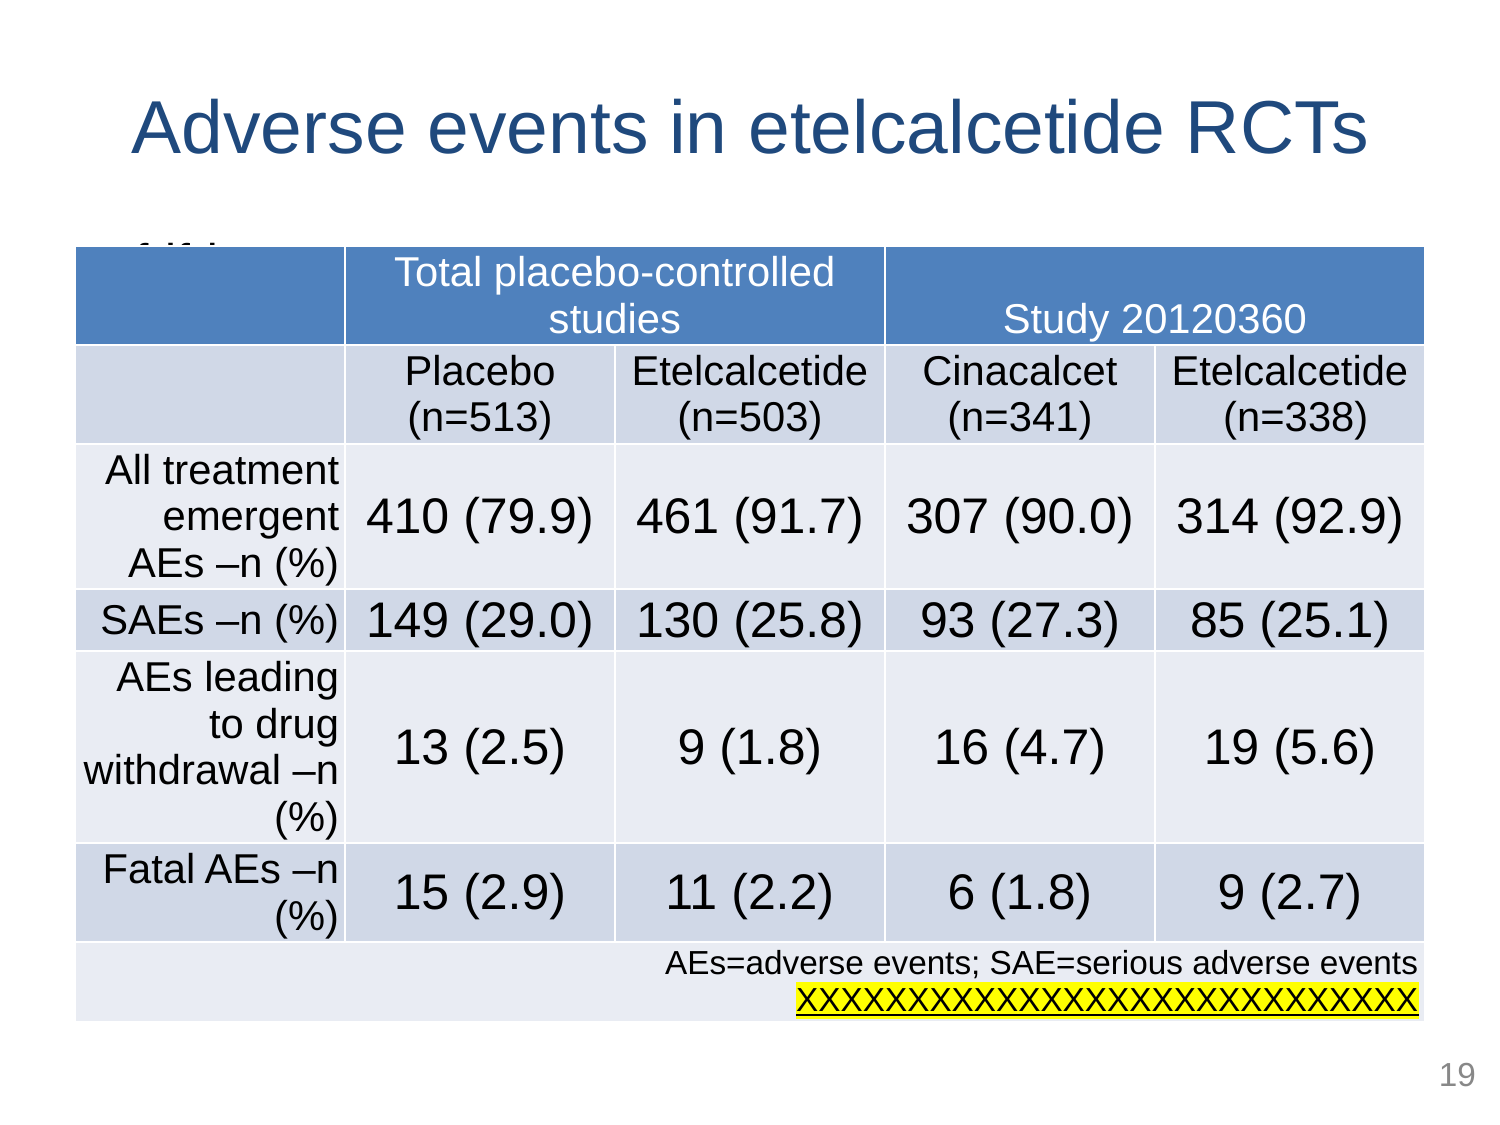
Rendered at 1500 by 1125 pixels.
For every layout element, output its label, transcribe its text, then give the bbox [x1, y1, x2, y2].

table_header [76, 247, 344, 344]
table_cell AEs=adverse events; SAE=serious adverse events XXXXXXXXXXXXXXXXXXXXXXXXXXXX [76, 943, 1424, 1021]
title Adverse events in etelcalcetide RCTs [71, 32, 1430, 226]
list fdfd [70, 226, 1430, 989]
table_cell Etelcalcetide (n=503) [616, 346, 884, 443]
table_cell 130 (25.8) [616, 590, 884, 650]
table_cell 149 (29.0) [346, 590, 614, 650]
slide_number 19 [1396, 1044, 1485, 1101]
table_cell 13 (2.5) [346, 652, 614, 842]
table_cell Fatal AEs –n (%) [76, 844, 344, 941]
table_cell 85 (25.1) [1156, 590, 1424, 650]
table_cell Etelcalcetide (n=338) [1156, 346, 1424, 443]
table_cell AEs leading to drug withdrawal –n (%) [76, 652, 344, 842]
table_cell 9 (1.8) [616, 652, 884, 842]
table_cell Placebo (n=513) [346, 346, 614, 443]
table_cell SAEs –n (%) [76, 590, 344, 650]
table_cell [76, 346, 344, 443]
table_cell All treatment emergent AEs –n (%) [76, 445, 344, 588]
table_cell 16 (4.7) [886, 652, 1154, 842]
table_cell 9 (2.7) [1156, 844, 1424, 941]
table_cell Cinacalcet (n=341) [886, 346, 1154, 443]
table_cell 314 (92.9) [1156, 445, 1424, 588]
table_cell 6 (1.8) [886, 844, 1154, 941]
table_cell 461 (91.7) [616, 445, 884, 588]
table_header Total placebo-controlled studies [346, 247, 884, 344]
table_cell 410 (79.9) [346, 445, 614, 588]
table_cell 307 (90.0) [886, 445, 1154, 588]
table_cell 93 (27.3) [886, 590, 1154, 650]
table_cell 15 (2.9) [346, 844, 614, 941]
table_header Study 20120360 [886, 247, 1424, 344]
table_cell 11 (2.2) [616, 844, 884, 941]
table_cell 19 (5.6) [1156, 652, 1424, 842]
